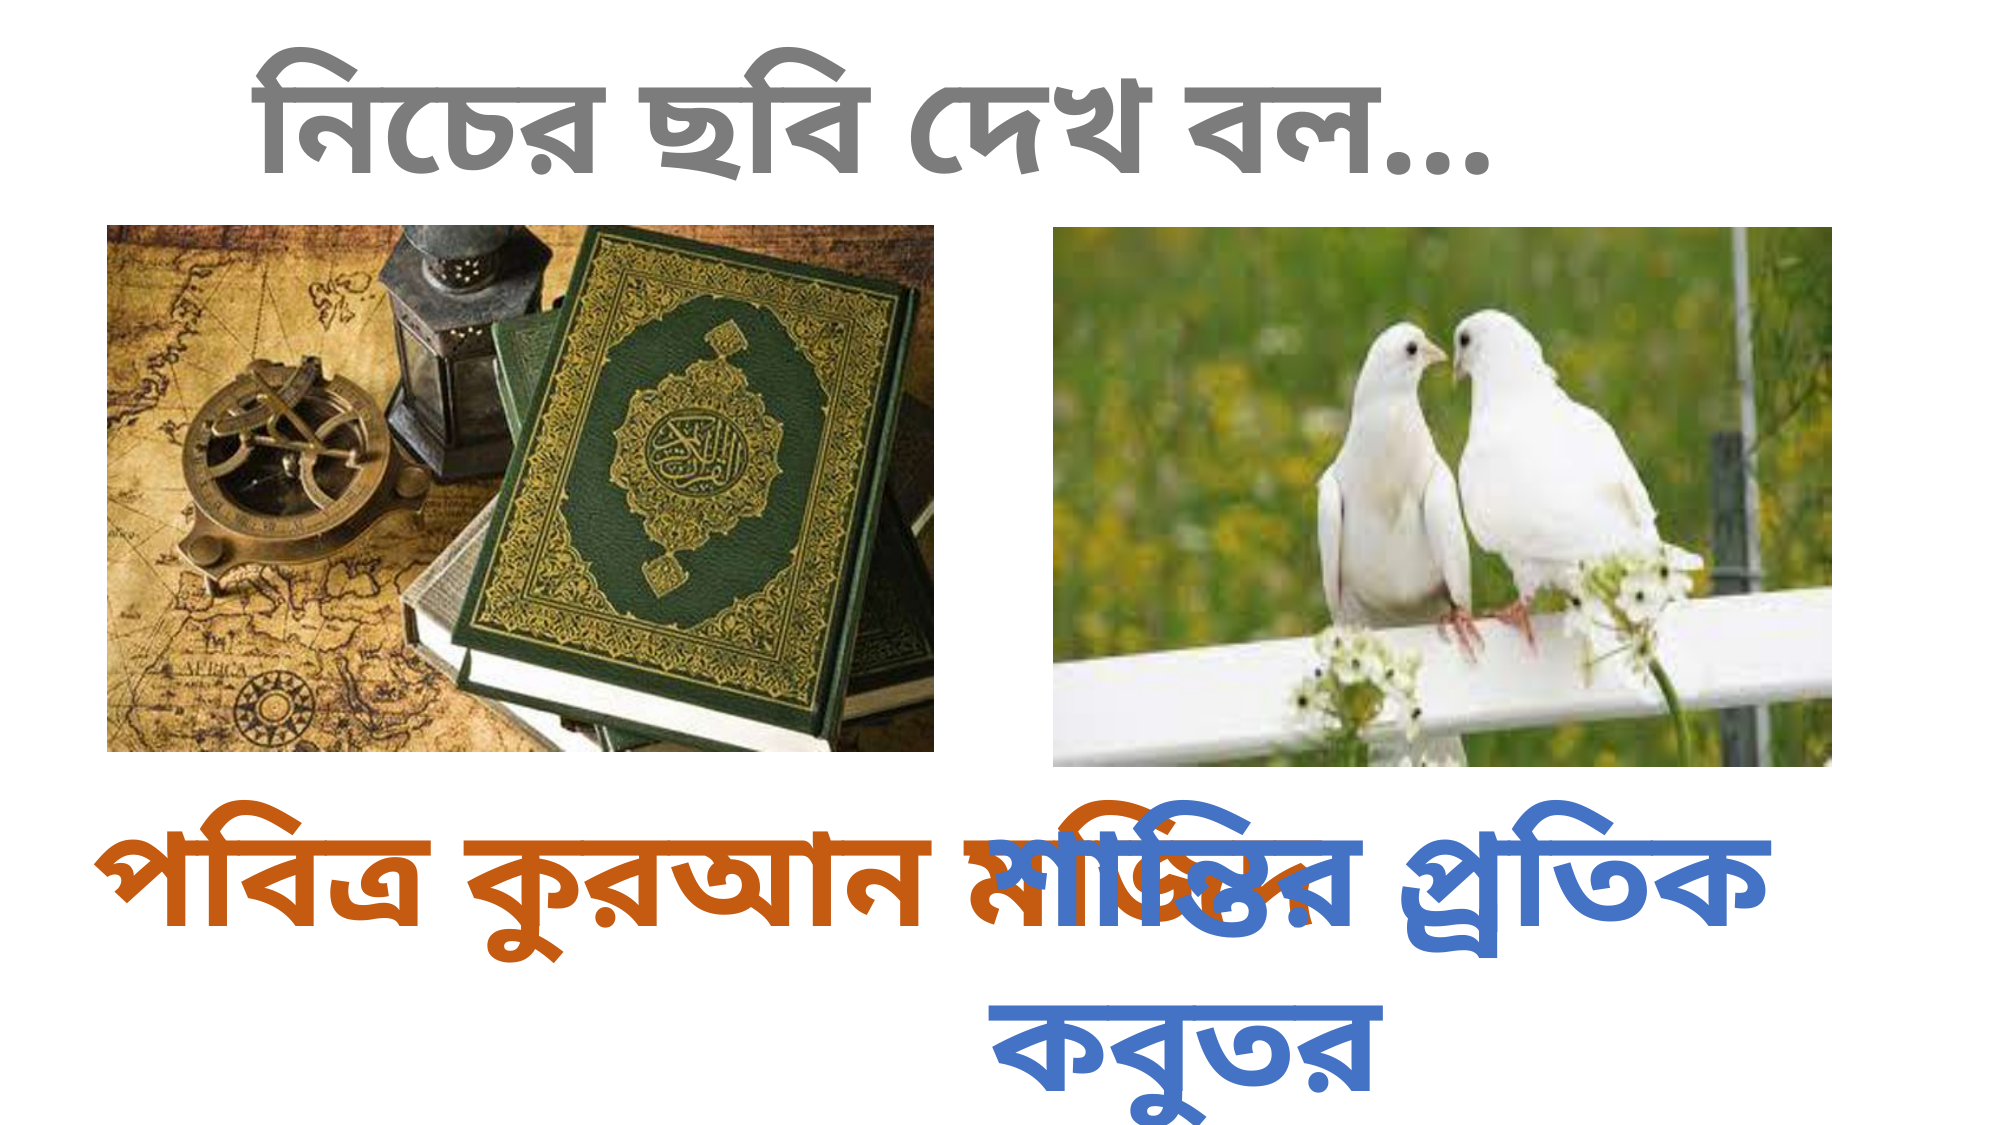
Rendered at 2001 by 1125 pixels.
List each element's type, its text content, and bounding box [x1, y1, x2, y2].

picture [1053, 227, 1832, 767]
text_box নিচের ছবি দেখ বল… [238, 28, 1774, 208]
text_box শান্তির প্র্রতিক কবুতর [975, 781, 1910, 1125]
text_box পবিত্র কুরআন মজিদ [77, 781, 975, 962]
picture [107, 225, 934, 752]
